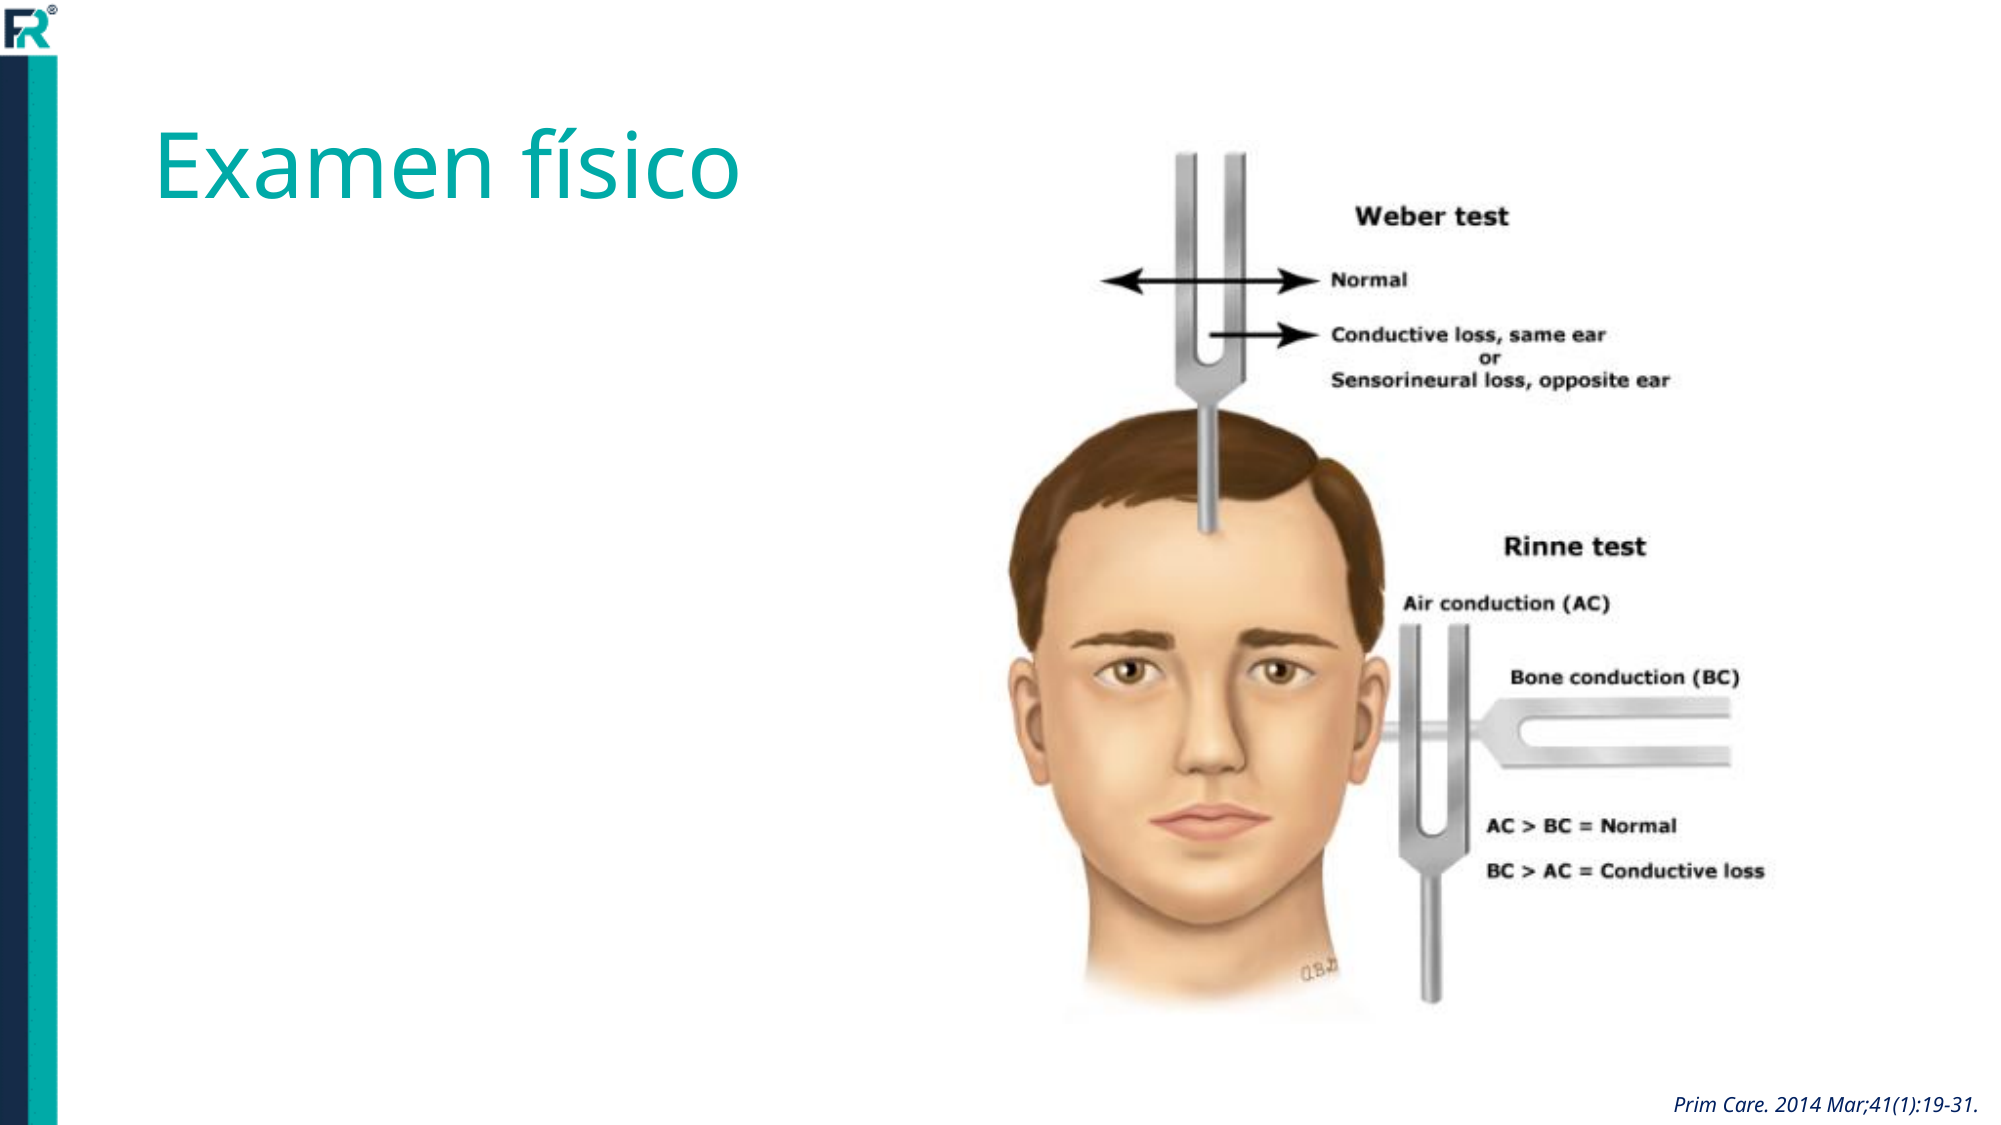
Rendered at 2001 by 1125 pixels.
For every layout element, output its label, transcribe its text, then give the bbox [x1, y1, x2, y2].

title Examen físico [137, 59, 1863, 278]
text_box Prim Care. 2014 Mar;41(1):19-31. [1378, 1084, 2000, 1125]
picture [0, 0, 2001, 1125]
